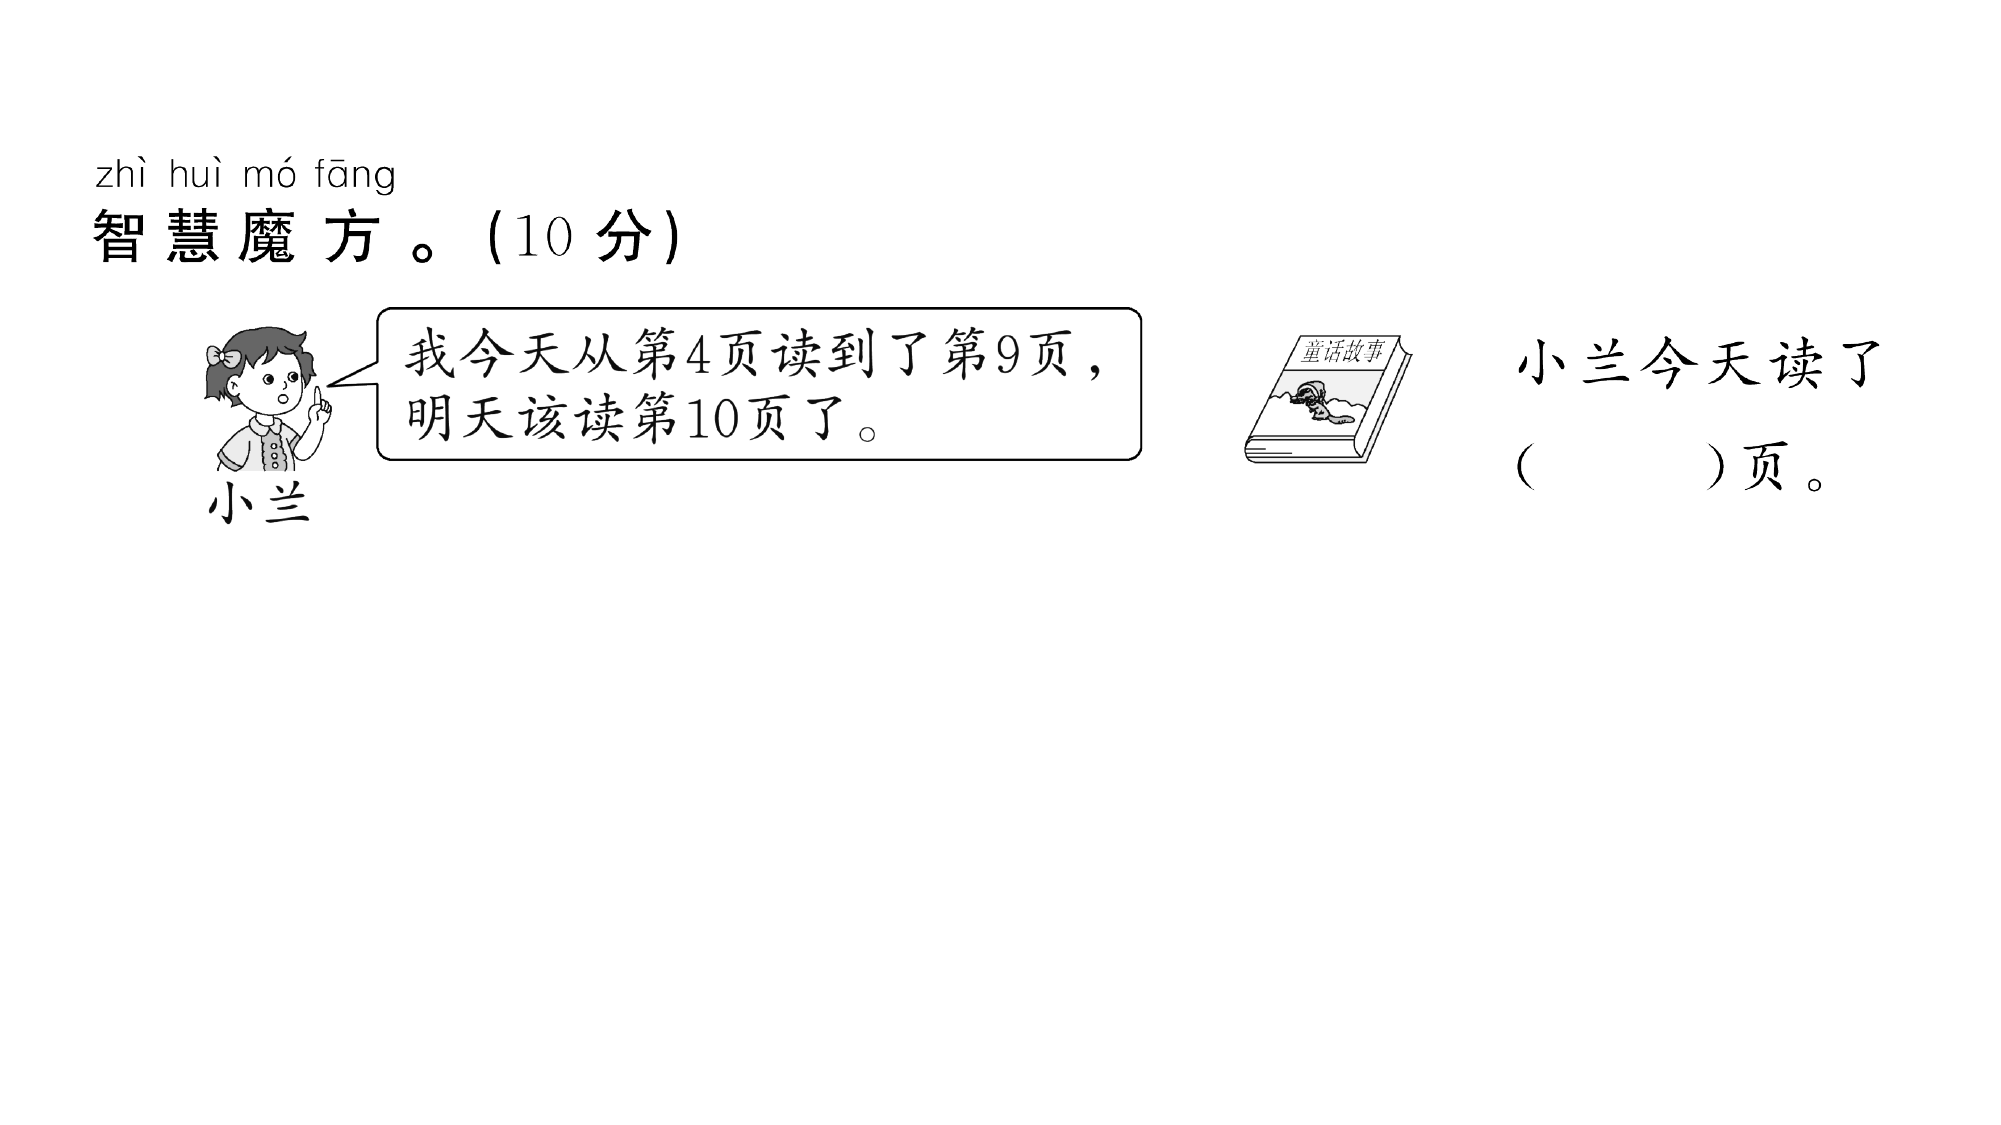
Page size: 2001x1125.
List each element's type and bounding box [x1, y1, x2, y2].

picture [88, 118, 1979, 560]
